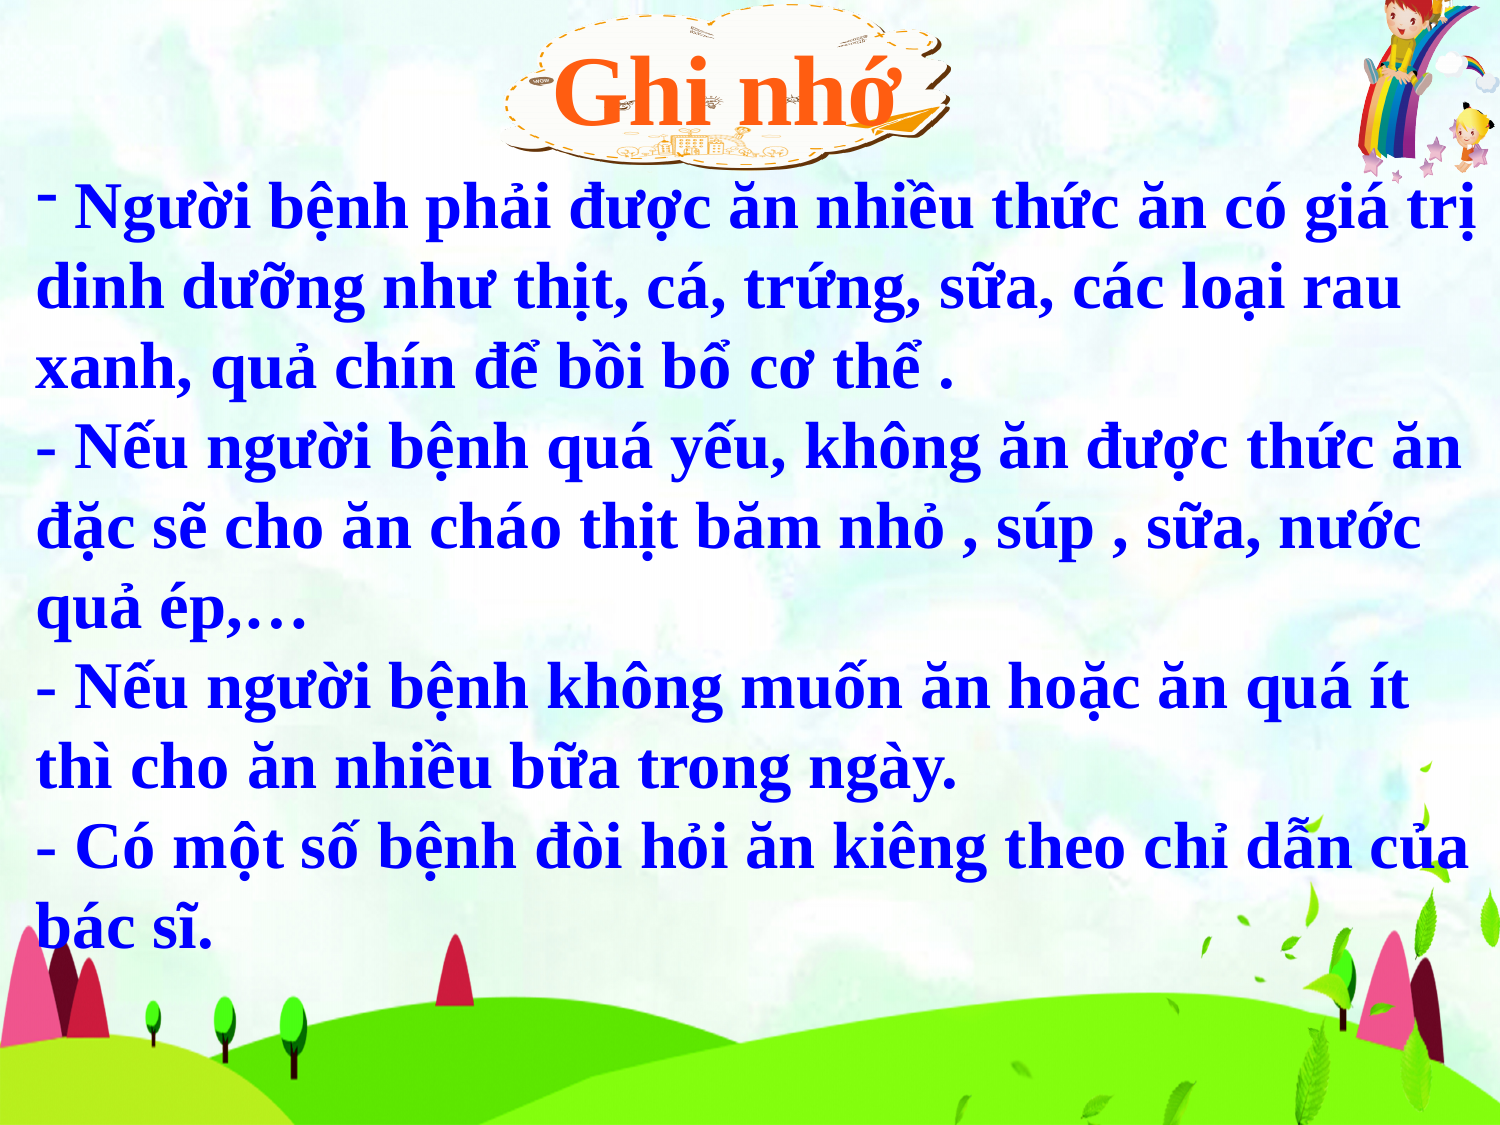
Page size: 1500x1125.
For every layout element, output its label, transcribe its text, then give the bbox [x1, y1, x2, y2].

text_box Người bệnh phải được ăn nhiều thức ăn có giá trị dinh dưỡng như thịt, cá, trứng, sữa, các loại rau xanh, quả chín để bồi bổ cơ thể . - Nếu người bệnh quá yếu, không ăn được thức ăn đặc sẽ cho ăn cháo thịt băm nhỏ , súp , sữa, nước quả ép,… - Nếu người bệnh không muốn ăn hoặc ăn quá ít thì cho ăn nhiều bữa trong ngày. - Có một số bệnh đòi hỏi ăn kiêng theo chỉ dẫn của bác sĩ. [21, 154, 1500, 969]
picture [0, 0, 1500, 1125]
